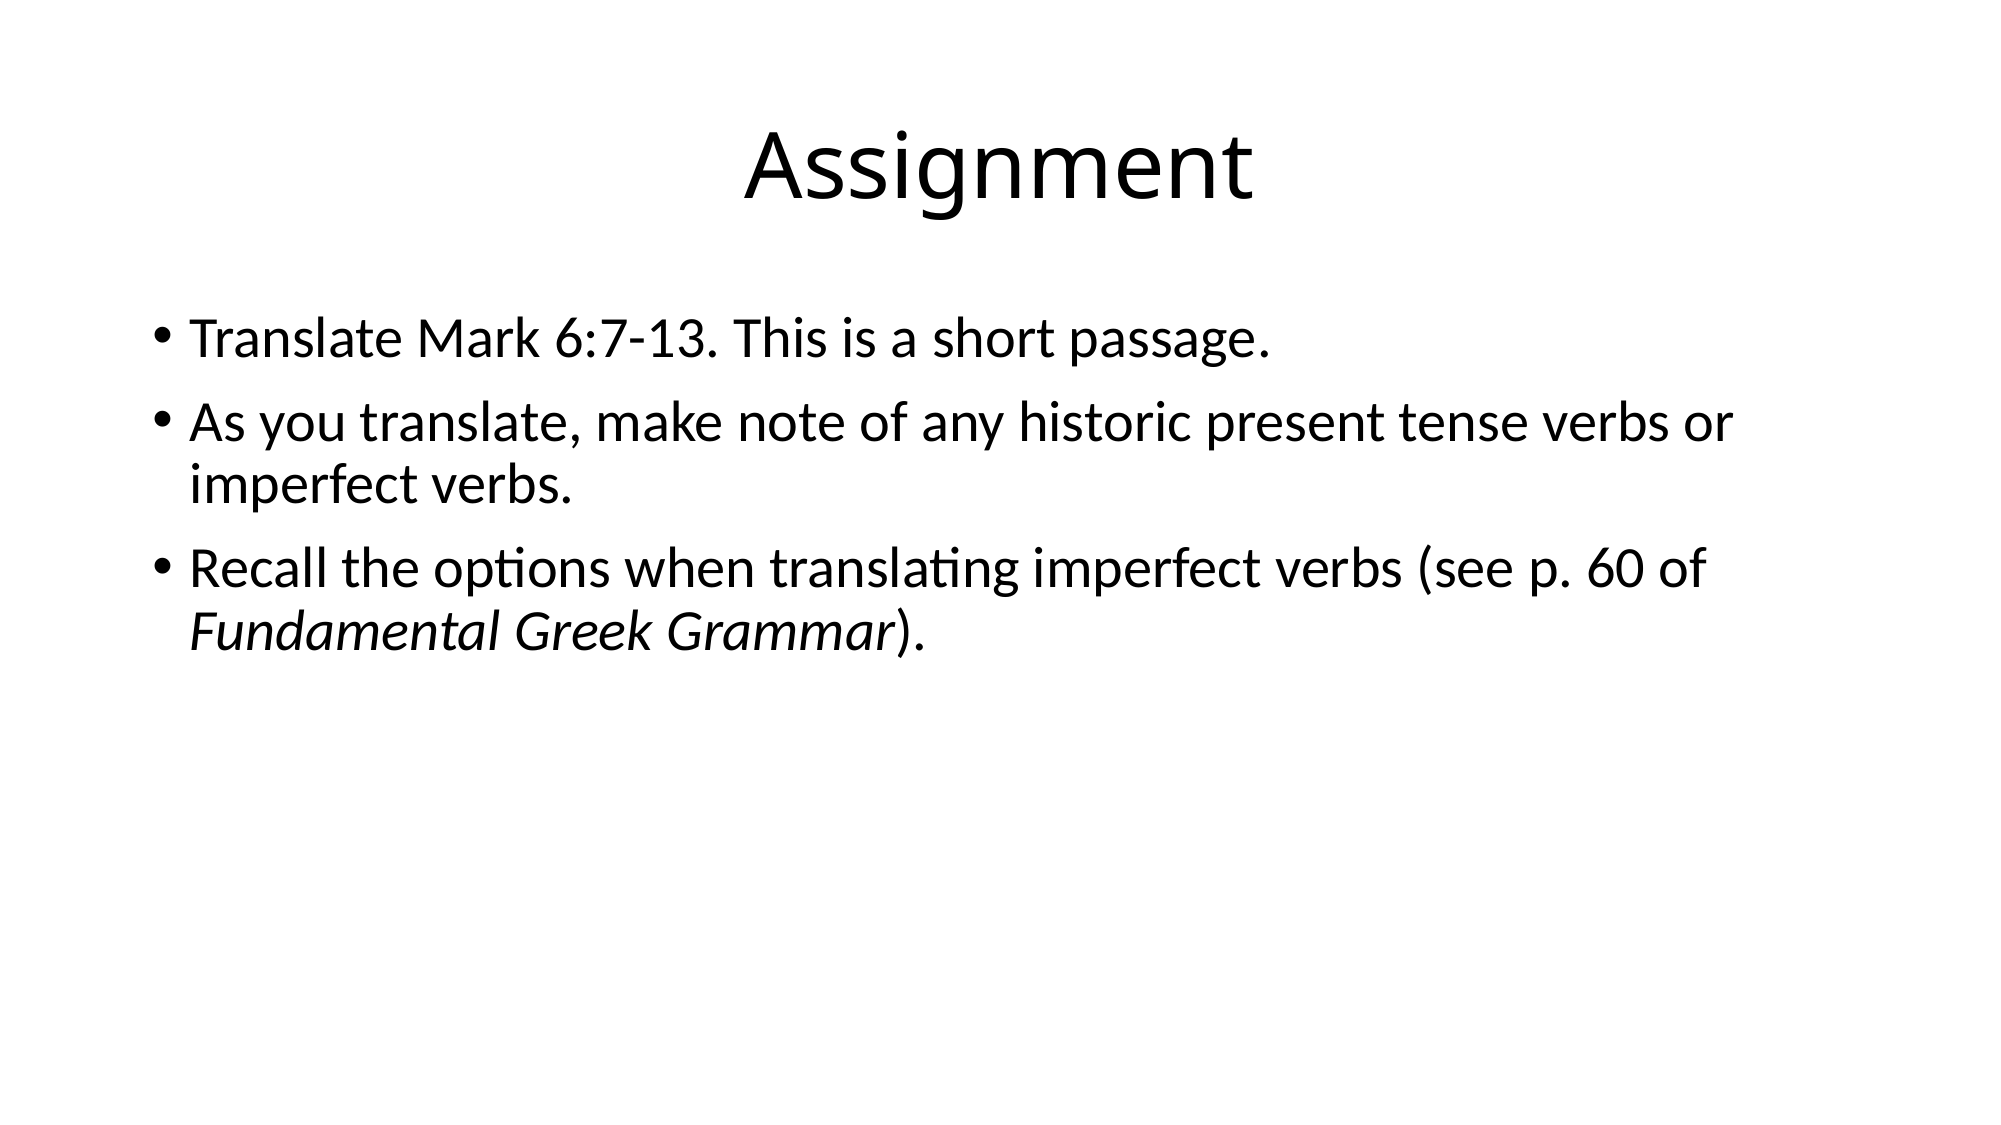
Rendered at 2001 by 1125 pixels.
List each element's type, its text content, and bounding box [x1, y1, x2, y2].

list Translate Mark 6:7-13. This is a short passage. As you translate, make note of any historic present tense verbs or imperfect verbs. Recall the options when translating imperfect verbs (see p. 60 of Fundamental Greek Grammar). [137, 299, 1863, 1014]
title Assignment [137, 59, 1863, 278]
